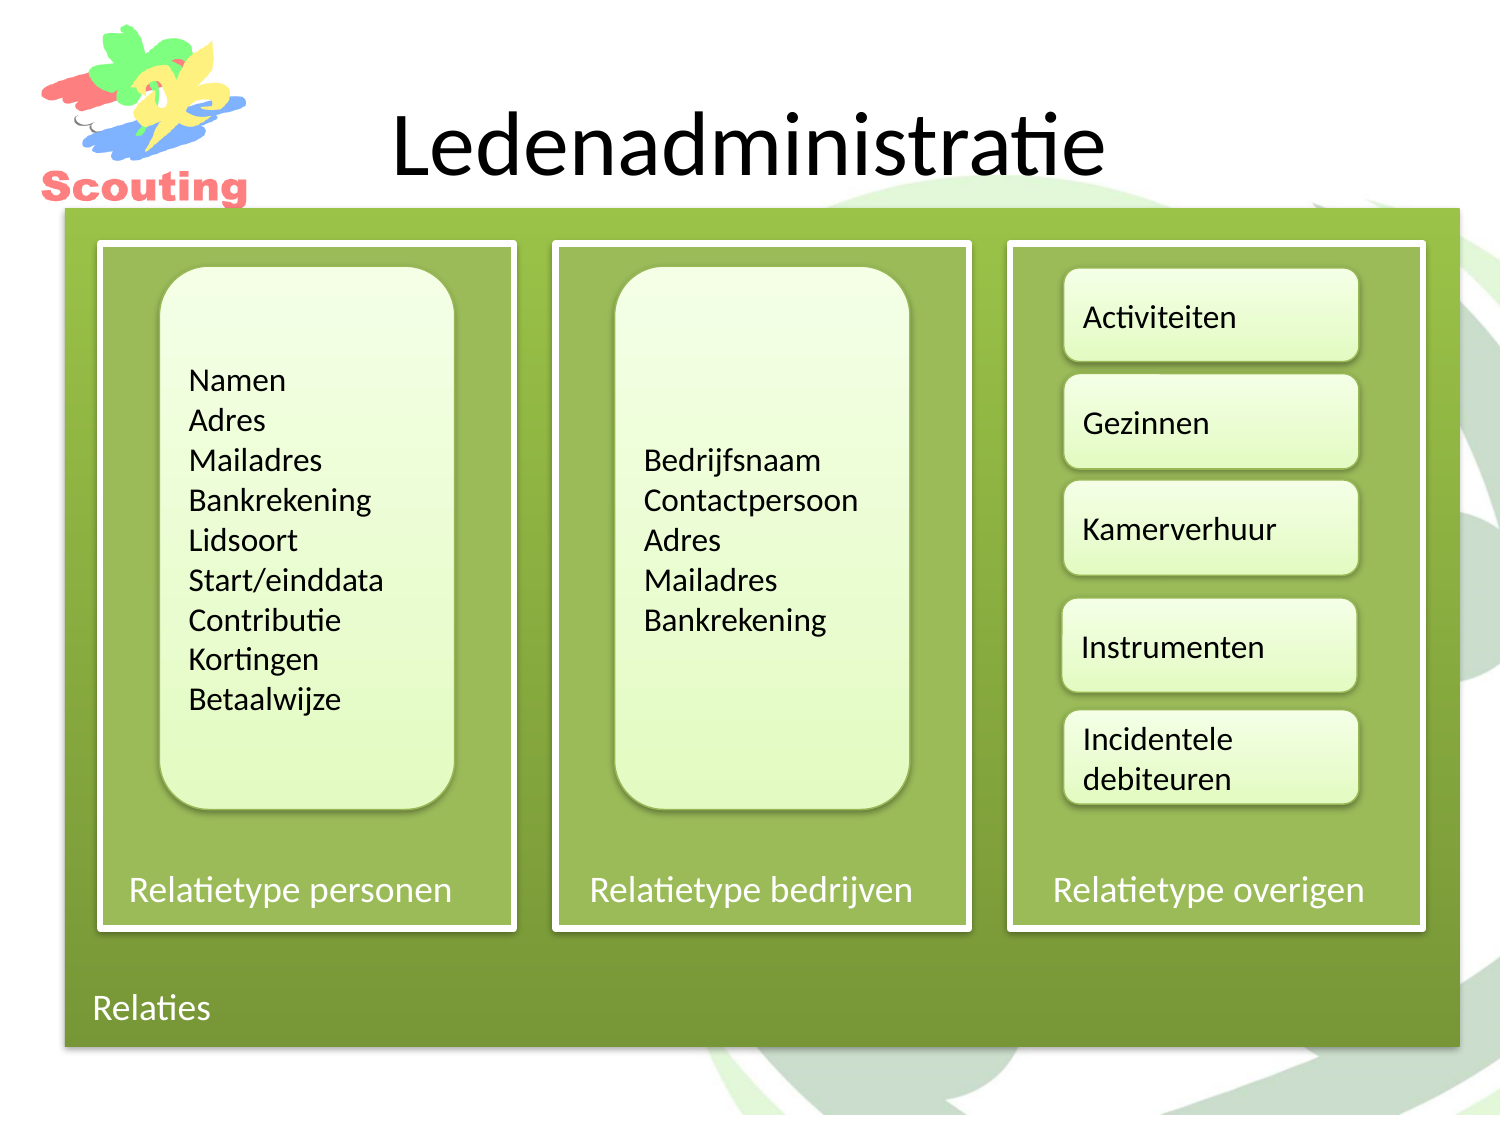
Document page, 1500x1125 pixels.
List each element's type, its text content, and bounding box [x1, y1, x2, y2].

text_box Namen Adres Mailadres Bankrekening Lidsoort Start/einddata Contributie Kortingen Betaalwijze [158, 265, 456, 811]
text_box [97, 240, 517, 932]
text_box Relatietype bedrijven [574, 857, 929, 918]
text_box Relatietype overigen [1038, 857, 1381, 918]
text_box [1007, 240, 1426, 932]
text_box Activiteiten [1062, 266, 1360, 363]
text_box Incidentele debiteuren [1062, 708, 1360, 805]
text_box [552, 240, 972, 932]
title Ledenadministratie [75, 45, 1425, 206]
text_box Kamerverhuur [1062, 478, 1360, 577]
picture [490, 175, 1500, 1115]
text_box Relatietype personen [114, 857, 469, 918]
text_box Gezinnen [1062, 372, 1360, 470]
text_box Instrumenten [1060, 597, 1358, 694]
text_box [64, 208, 1460, 1047]
text_box Relaties [77, 975, 227, 1036]
text_box Bedrijfsnaam Contactpersoon Adres Mailadres Bankrekening [613, 265, 911, 811]
